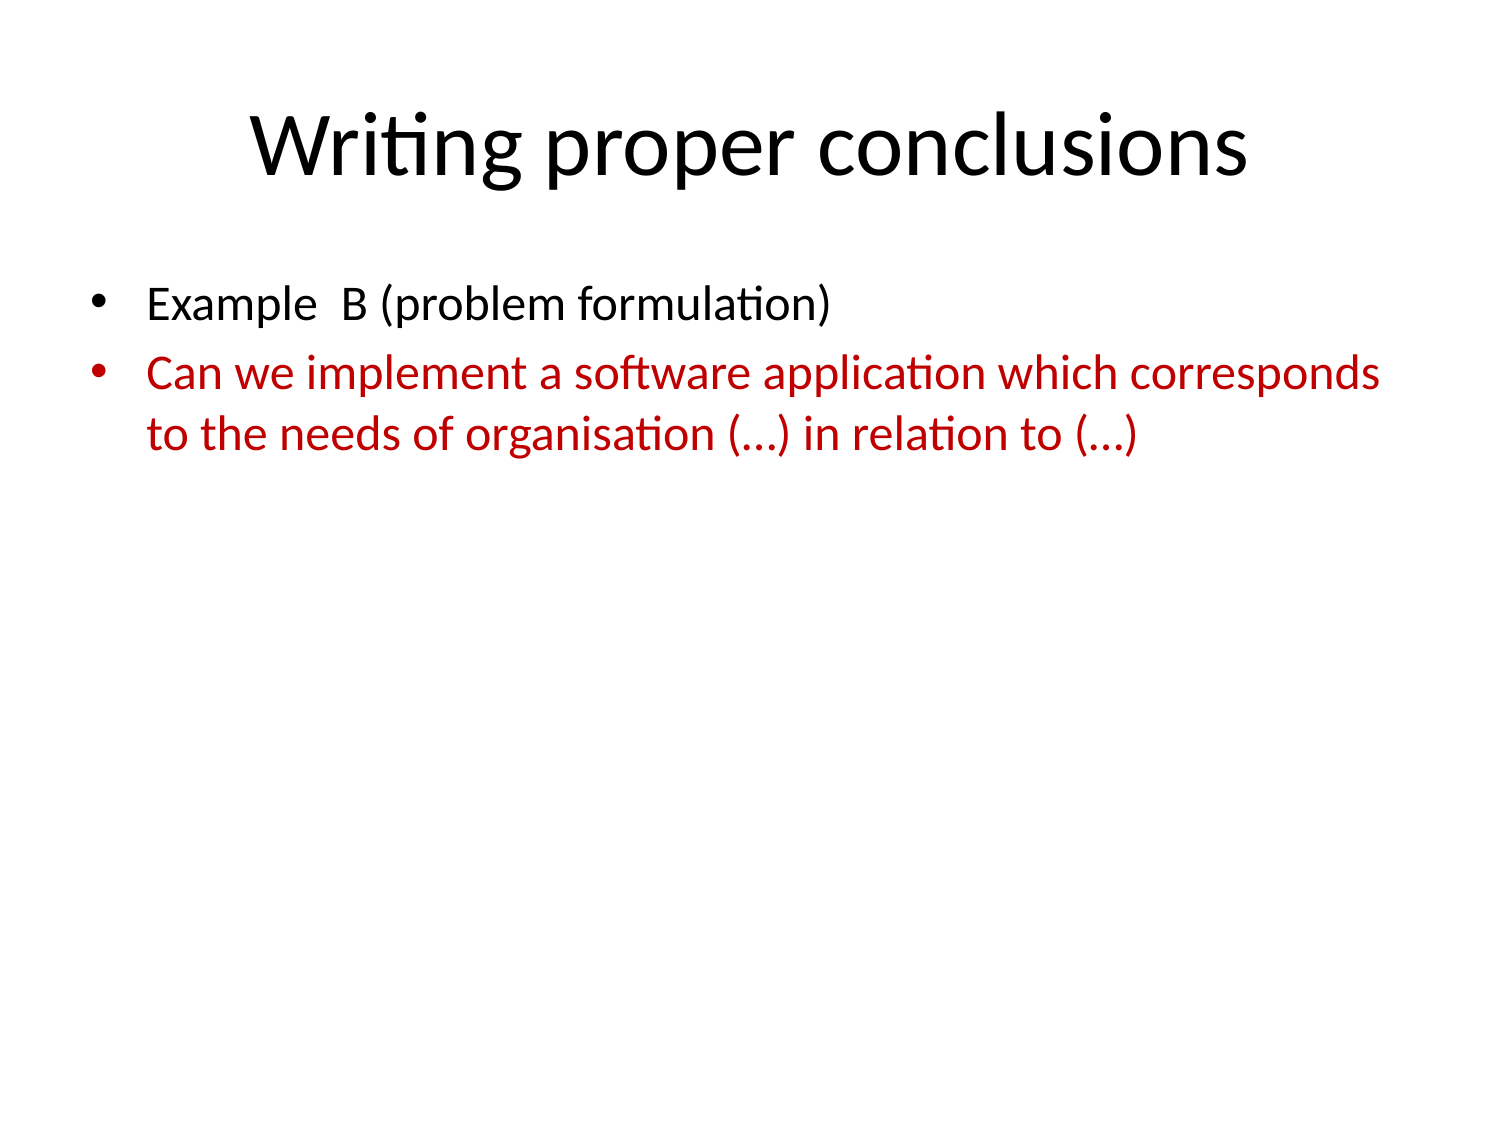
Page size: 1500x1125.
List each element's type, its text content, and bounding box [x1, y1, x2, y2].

title Writing proper conclusions [75, 45, 1425, 233]
list Example B (problem formulation) Can we implement a software application which corresponds to the needs of organisation (…) in relation to (…) [75, 262, 1425, 1005]
